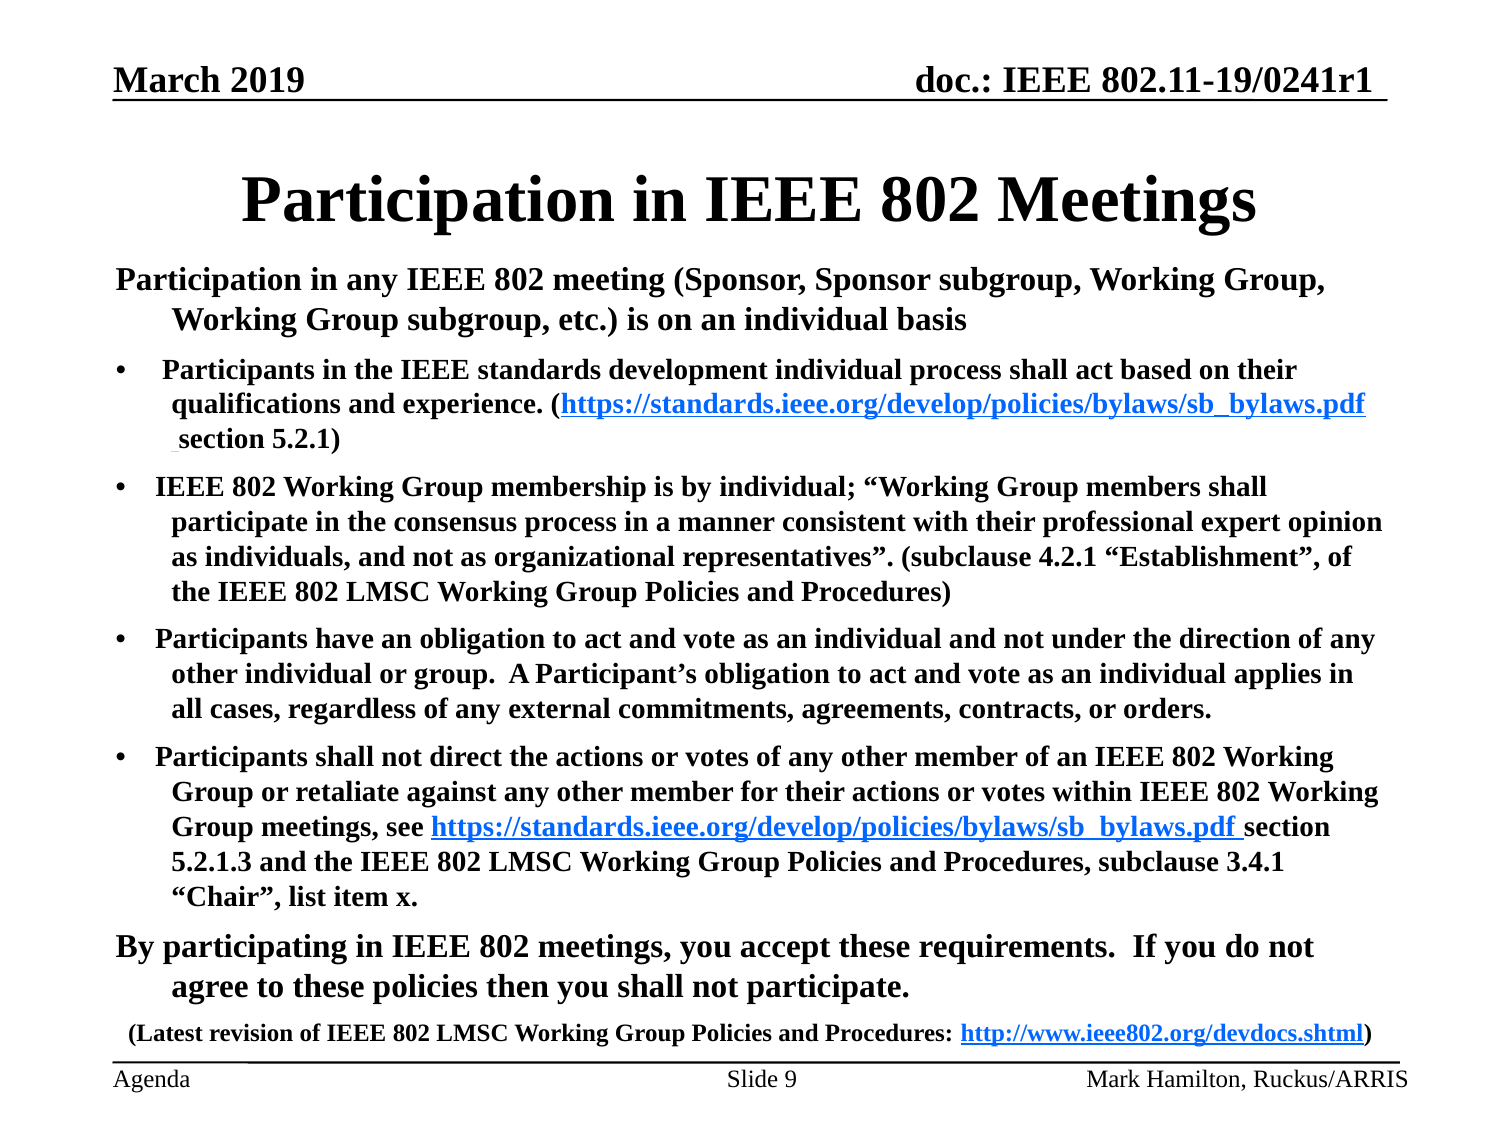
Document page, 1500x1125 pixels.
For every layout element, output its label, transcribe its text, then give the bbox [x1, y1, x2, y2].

title Participation in IEEE 802 Meetings [112, 99, 1388, 249]
list Participation in any IEEE 802 meeting (Sponsor, Sponsor subgroup, Working Group, Working Group subgroup, etc.) is on an individual basis • Participants in the IEEE standards development individual process shall act based on their qualifications and experience. (https://standards.ieee.org/develop/policies/bylaws/sb_bylaws.pdf section 5.2.1) • IEEE 802 Working Group membership is by individual; “Working Group members shall participate in the consensus process in a manner consistent with their professional expert opinion as individuals, and not as organizational representatives”. (subclause 4.2.1 “Establishment”, of the IEEE 802 LMSC Working Group Policies and Procedures) • Participants have an obligation to act and vote as an individual and not under the direction of any other individual or group. A Participant’s obligation to act and vote as an individual applies in all cases, regardless of any external commitments, agreements, contracts, or orders. • Participants shall not direct the actions or votes of any other member of an IEEE 802 Working Group or retaliate against any other member for their actions or votes within IEEE 802 Working Group meetings, see https://standards.ieee.org/develop/policies/bylaws/sb_bylaws.pdf section 5.2.1.3 and the IEEE 802 LMSC Working Group Policies and Procedures, subclause 3.4.1 “Chair”, list item x. By participating in IEEE 802 meetings, you accept these requirements. If you do not agree to these policies then you shall not participate. (Latest revision of IEEE 802 LMSC Working Group Policies and Procedures: http://www.ieee802.org/devdocs.shtml) [99, 249, 1400, 1063]
